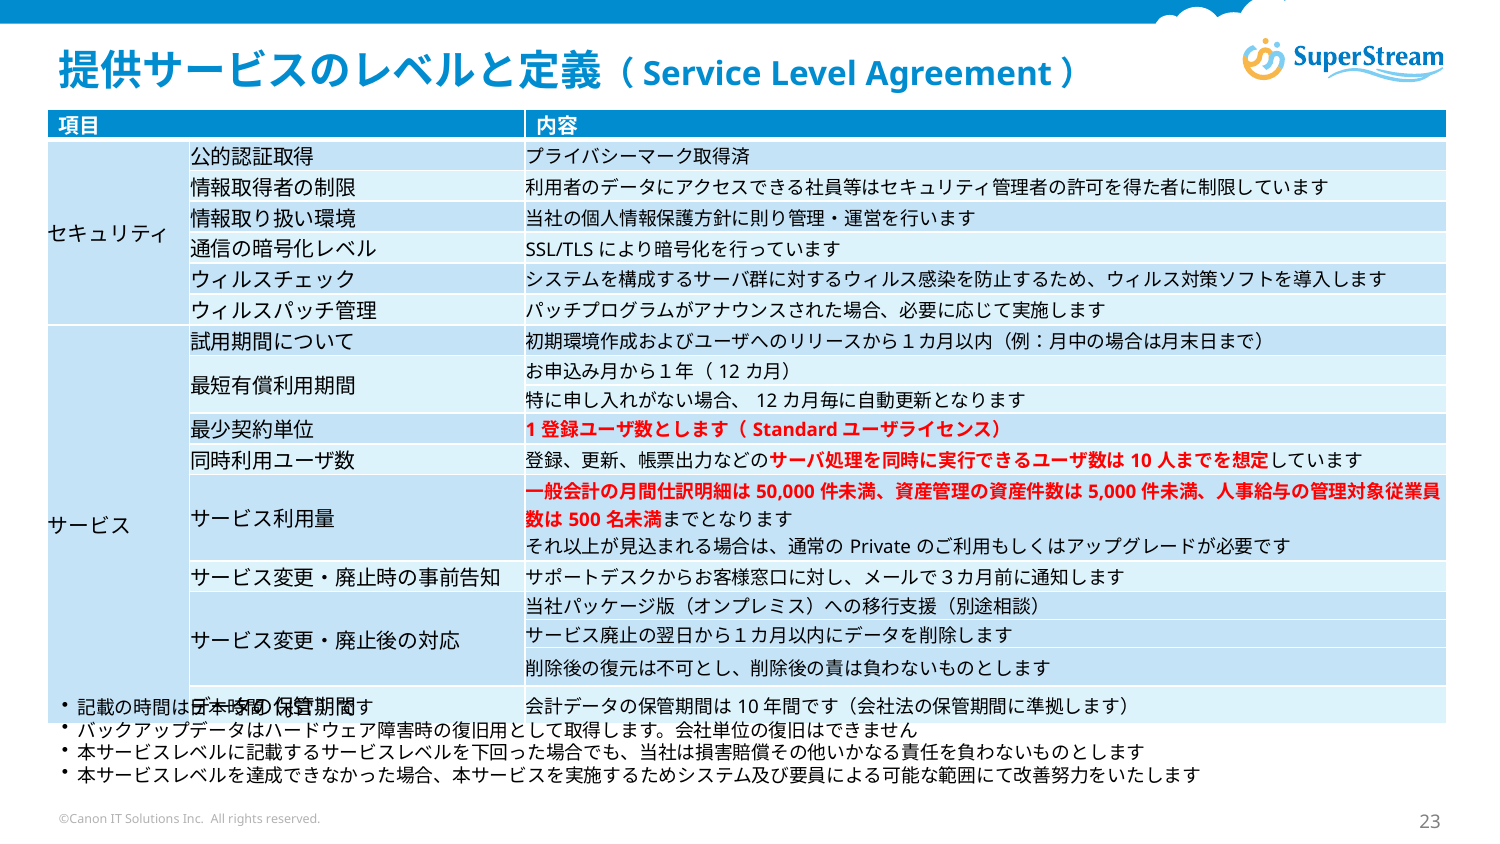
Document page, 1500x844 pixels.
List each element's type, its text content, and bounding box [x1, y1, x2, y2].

table_cell サービス利用量 [190, 475, 524, 560]
table_cell 試用期間について [190, 326, 524, 355]
table_cell 同時利用ユーザ数 [190, 445, 524, 474]
table_cell 会計データの保管期間は10年間です（会社法の保管期間に準拠します） [526, 687, 1446, 723]
table_header 項目 [48, 110, 524, 137]
table_cell システムを構成するサーバ群に対するウィルス感染を防止するため、ウィルス対策ソフトを導入します [526, 264, 1446, 293]
table_cell セキュリティ [48, 142, 189, 324]
table_cell 登録、更新、帳票出力などのサーバ処理を同時に実行できるユーザ数は10人までを想定しています [526, 445, 1446, 474]
table_cell 公的認証取得 [190, 142, 524, 170]
table_cell プライバシーマーク取得済 [526, 142, 1446, 170]
table_cell 当社の個人情報保護方針に則り管理・運営を行います [526, 202, 1446, 231]
table_cell 当社パッケージ版（オンプレミス）への移行支援（別途相談） [526, 592, 1446, 619]
table_cell サービス変更・廃止後の対応 [190, 592, 524, 685]
title 提供サービスのレベルと定義（Service Level Agreement） [58, 43, 1223, 108]
table_cell ウィルスパッチ管理 [190, 295, 524, 324]
table_cell サービス変更・廃止時の事前告知 [190, 562, 524, 591]
table_cell SSL/TLSにより暗号化を行っています [526, 233, 1446, 262]
table_cell サービス廃止の翌日から１カ月以内にデータを削除します [526, 620, 1446, 647]
footer ©Canon IT Solutions Inc. All rights reserved. [58, 803, 414, 827]
table_cell 最短有償利用期間 [190, 356, 524, 412]
table_cell 情報取り扱い環境 [190, 202, 524, 231]
table_cell お申込み月から１年（12カ月） [526, 356, 1446, 384]
table_cell 一般会計の月間仕訳明細は50,000件未満、資産管理の資産件数は5,000件未満、人事給与の管理対象従業員数は500名未満までとなります それ以上が見込まれる場合は、通常のPrivateのご利用もしくはアップグレードが必要です [526, 475, 1446, 560]
table_cell サービス [48, 326, 189, 688]
table_cell パッチプログラムがアナウンスされた場合、必要に応じて実施します [526, 295, 1446, 324]
table_cell 情報取得者の制限 [190, 171, 524, 200]
table_cell 初期環境作成およびユーザへのリリースから１カ月以内（例：月中の場合は月末日まで） [526, 326, 1446, 355]
table_header 内容 [526, 110, 1446, 137]
table_cell 利用者のデータにアクセスできる社員等はセキュリティ管理者の許可を得た者に制限しています [526, 171, 1446, 200]
table_cell 削除後の復元は不可とし、削除後の責は負わないものとします [526, 648, 1446, 685]
table_cell 特に申し入れがない場合、12カ月毎に自動更新となります [526, 386, 1446, 412]
table_cell 1登録ユーザ数とします（Standardユーザライセンス） [526, 414, 1446, 443]
text_box 記載の時間は日本時間（JST）です バックアップデータはハードウェア障害時の復旧用として取得します。会社単位の復旧はできません 本サービスレベルに記載するサービスレベルを下回った場合でも、当社は損害賠償その他いかなる責任を負わないものとします 本サービスレベルを達成できなかった場合、本サービスを実施するためシステム及び要員による可能な範囲にて改善努力をいたします [46, 688, 1221, 794]
table_cell サポートデスクからお客様窓口に対し、メールで３カ月前に通知します [526, 562, 1446, 591]
slide_number 23 [1381, 813, 1441, 836]
table_cell ウィルスチェック [190, 264, 524, 293]
table_cell 通信の暗号化レベル [190, 233, 524, 262]
table_cell 最少契約単位 [190, 414, 524, 443]
